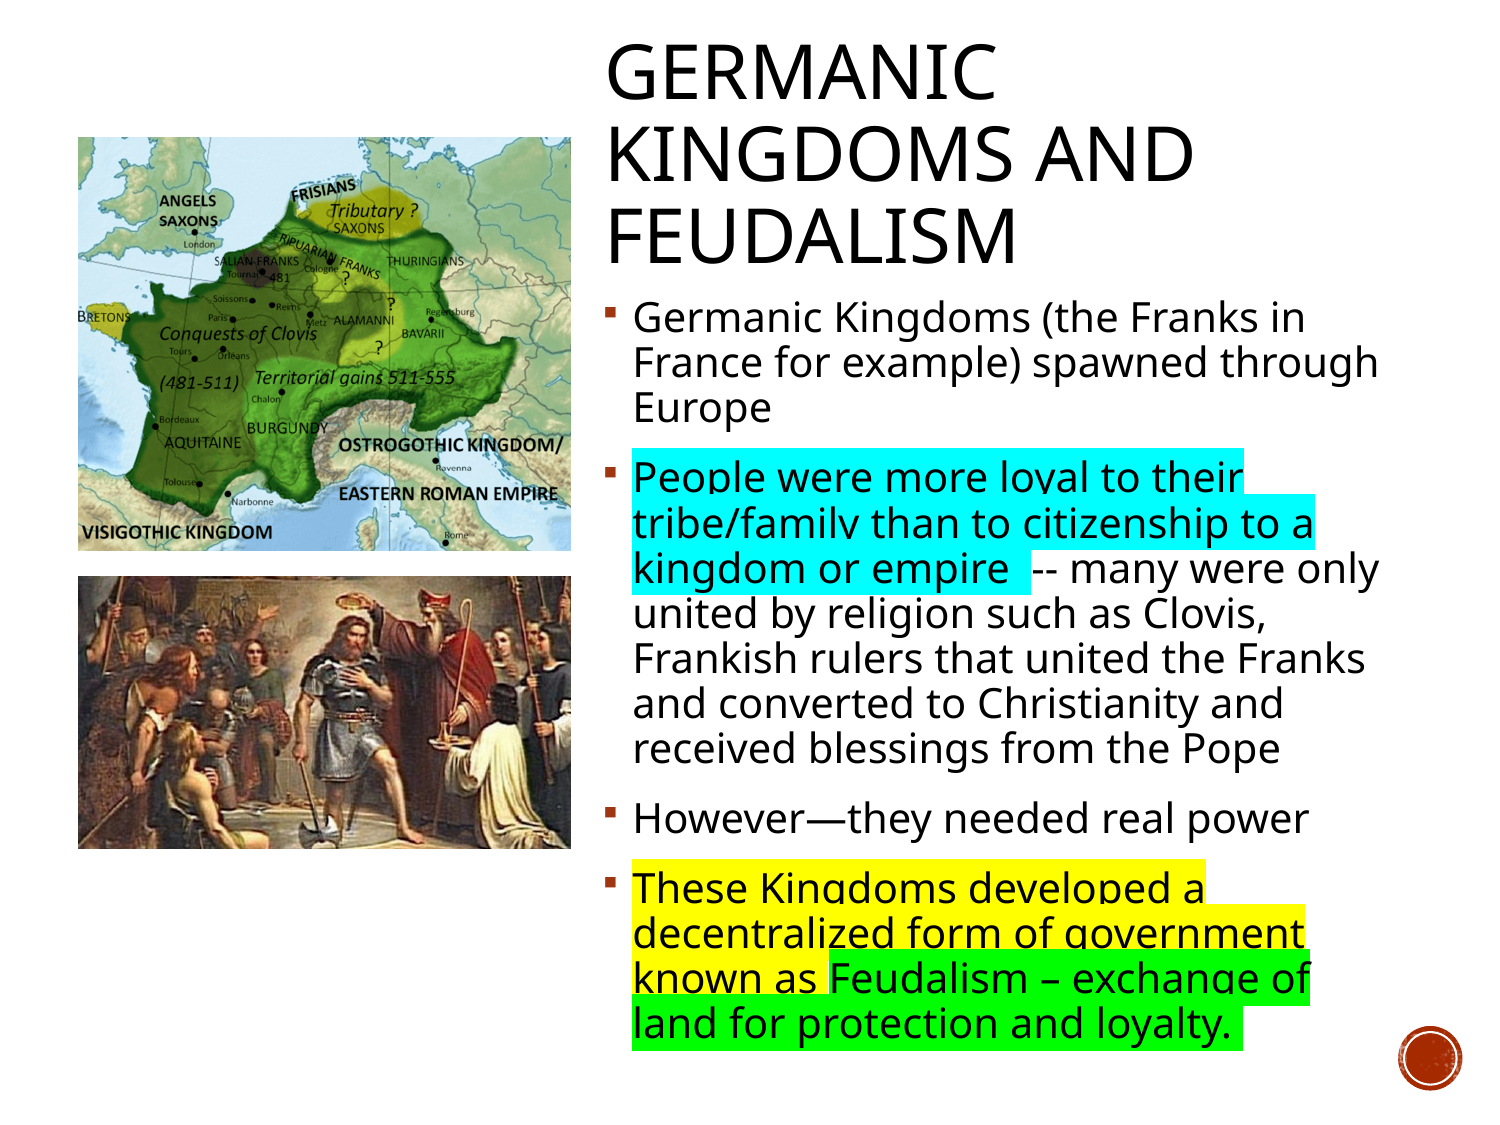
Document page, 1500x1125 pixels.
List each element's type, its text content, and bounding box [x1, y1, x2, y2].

list Germanic Kingdoms (the Franks in France for example) spawned through Europe People were more loyal to their tribe/family than to citizenship to a kingdom or empire -- many were only united by religion such as Clovis, Frankish rulers that united the Franks and converted to Christianity and received blessings from the Pope However—they needed real power These Kingdoms developed a decentralized form of government known as Feudalism – exchange of land for protection and loyalty. [587, 289, 1421, 1077]
title Germanic Kingdoms and Feudalism [589, 25, 1422, 290]
picture [78, 137, 571, 551]
picture [78, 576, 571, 849]
